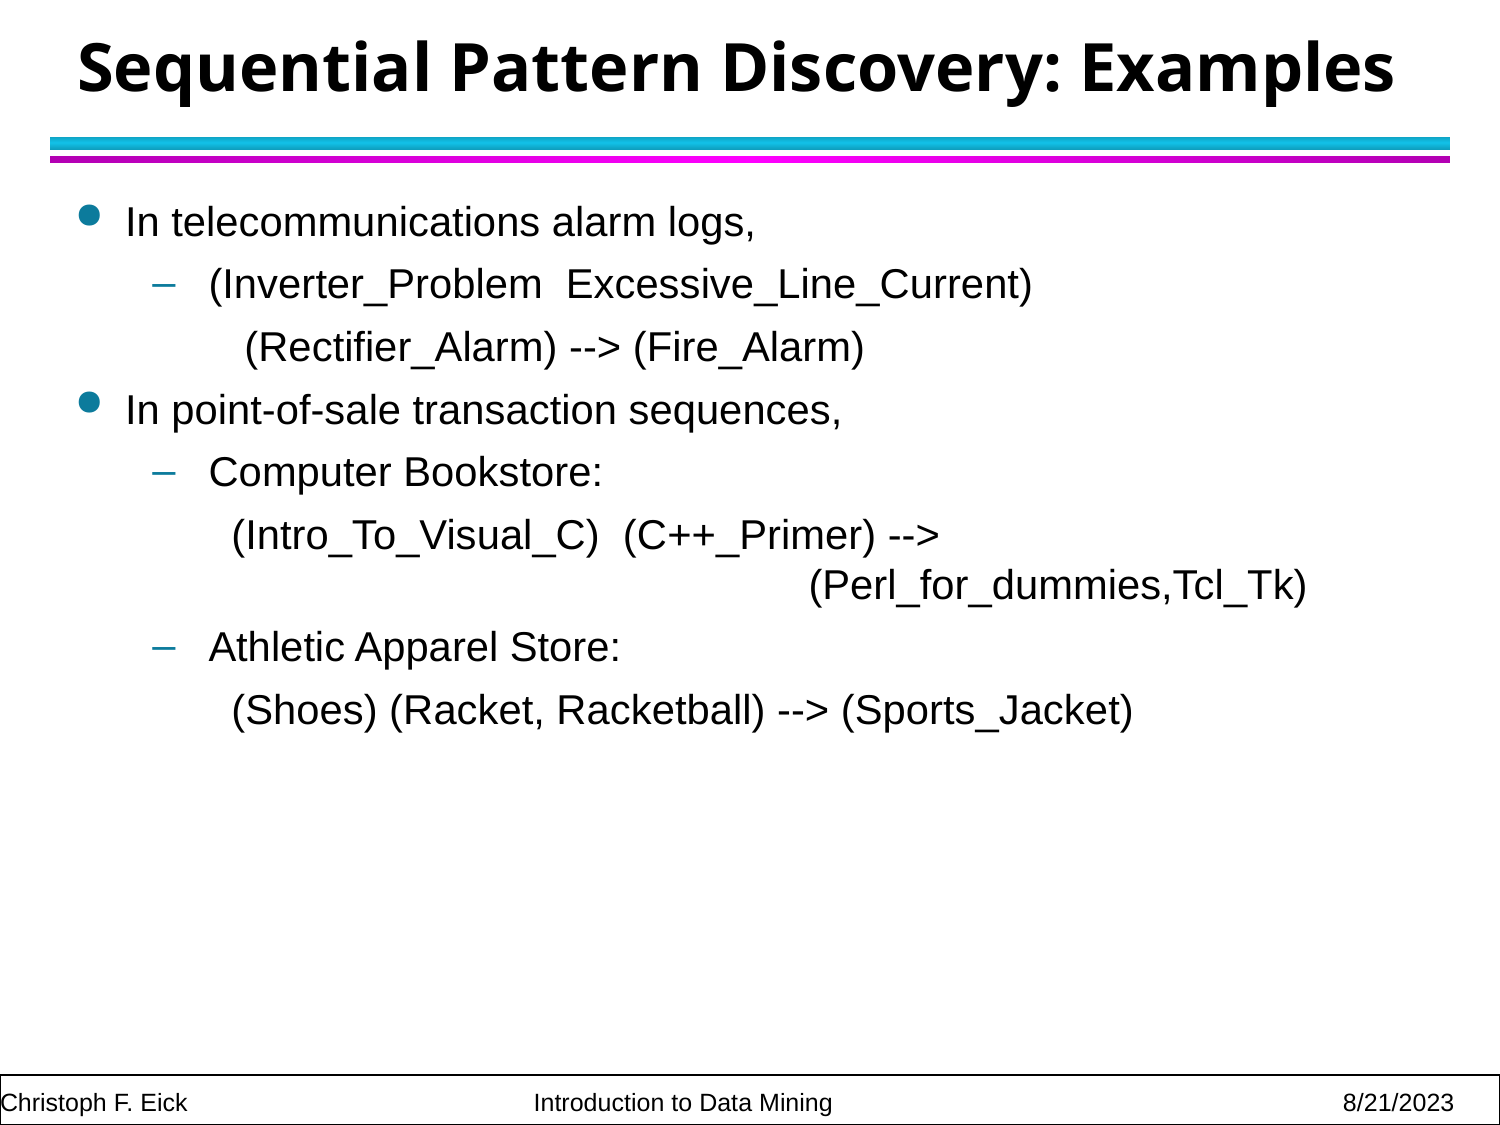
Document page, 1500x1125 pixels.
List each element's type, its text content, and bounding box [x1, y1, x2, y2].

title Sequential Pattern Discovery: Examples [62, 24, 1463, 113]
list In telecommunications alarm logs, (Inverter_Problem Excessive_Line_Current) (Rectifier_Alarm) --> (Fire_Alarm) In point-of-sale transaction sequences, Computer Bookstore: (Intro_To_Visual_C) (C++_Primer) --> (Perl_for_dummies,Tcl_Tk) Athletic Apparel Store: (Shoes) (Racket, Racketball) --> (Sports_Jacket) [62, 187, 1413, 891]
